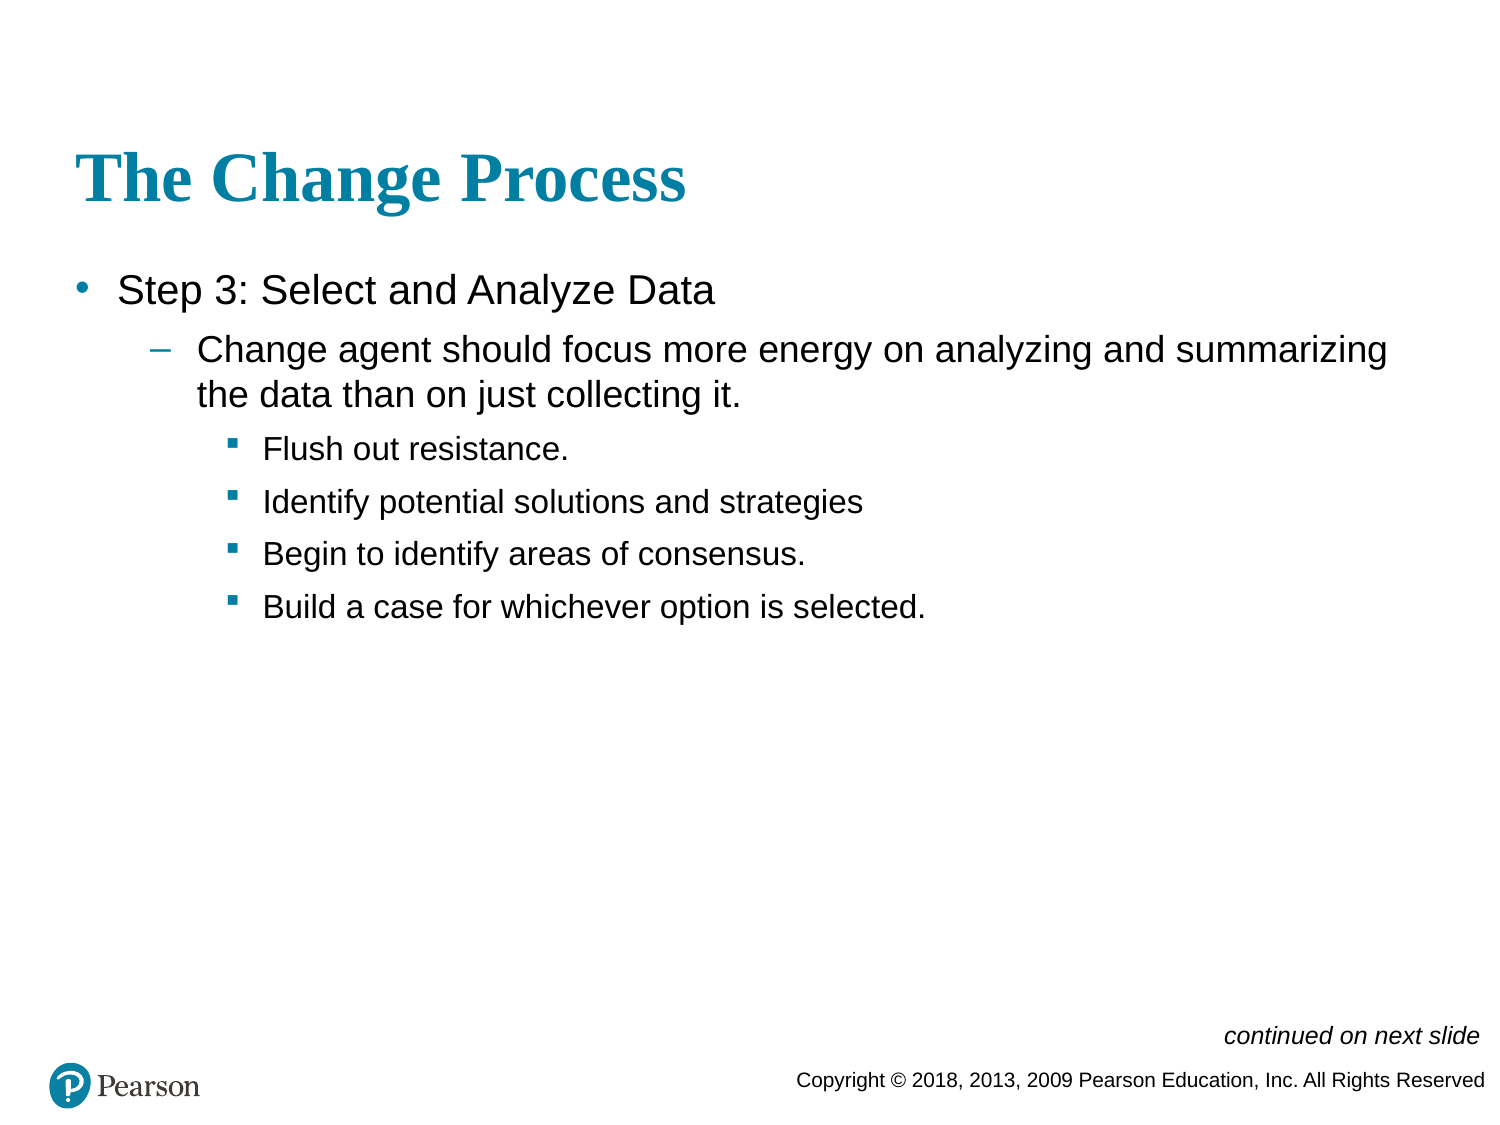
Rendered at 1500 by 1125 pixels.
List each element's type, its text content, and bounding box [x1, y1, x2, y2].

text_box continued on next slide [1209, 1012, 1496, 1058]
list Step 3: Select and Analyze Data Change agent should focus more energy on analyzing and summarizing the data than on just collecting it. Flush out resistance. Identify potential solutions and strategies Begin to identify areas of consensus. Build a case for whichever option is selected. [75, 262, 1425, 1005]
title The Change Process [75, 35, 1425, 216]
